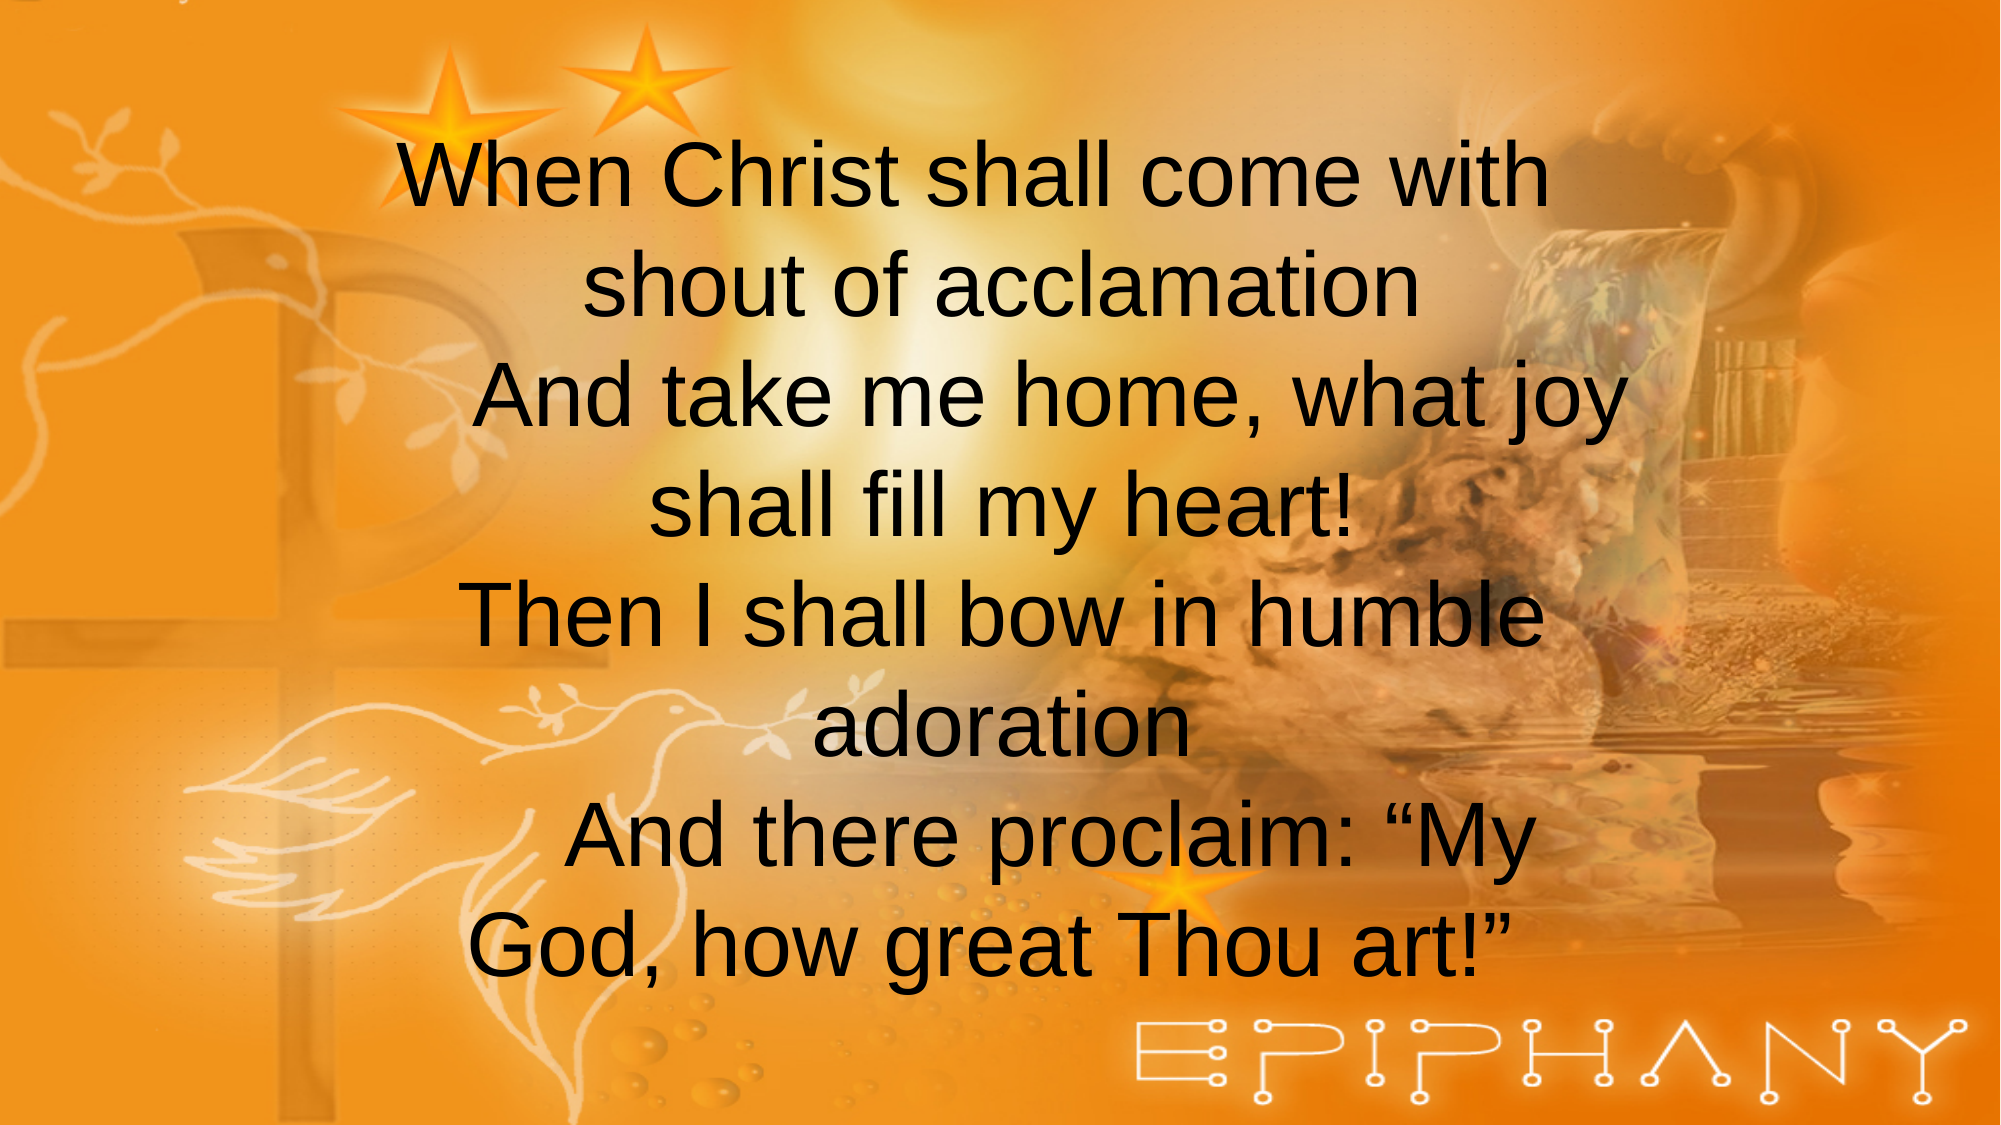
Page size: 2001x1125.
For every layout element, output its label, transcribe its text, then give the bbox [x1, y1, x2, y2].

picture [0, 0, 2001, 1125]
list When Christ shall come with shout of acclamation And take me home, what joy shall fill my heart! Then I shall bow in humble adoration And there proclaim: “My God, how great Thou art!” [300, 107, 1650, 1050]
